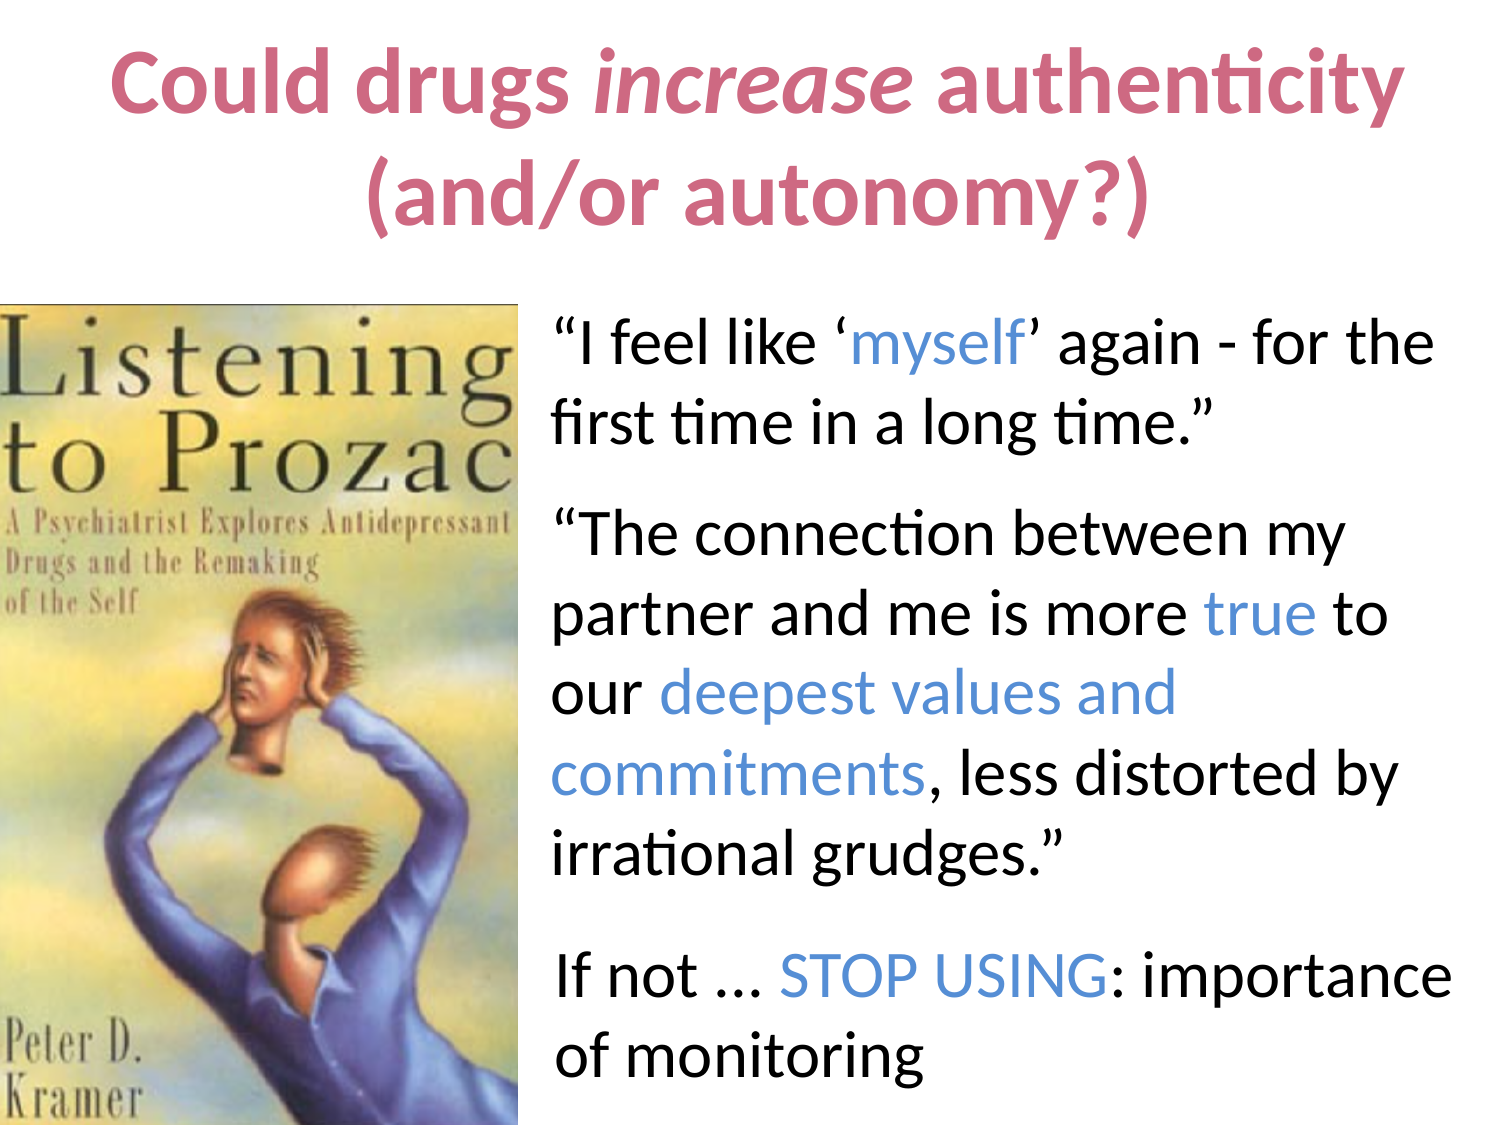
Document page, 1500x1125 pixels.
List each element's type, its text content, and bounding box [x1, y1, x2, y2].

text_box “I feel like ‘myself’ again - for the first time in a long time.” [536, 290, 1500, 466]
text_box Could drugs increase authenticity (and/or autonomy?) [22, 0, 1494, 299]
text_box “The connection between my partner and me is more true to our deepest values and commitments, less distorted by irrational grudges.” [536, 481, 1500, 896]
text_box If not ... STOP USING: importance of monitoring [539, 923, 1500, 1099]
picture [0, 303, 518, 1125]
